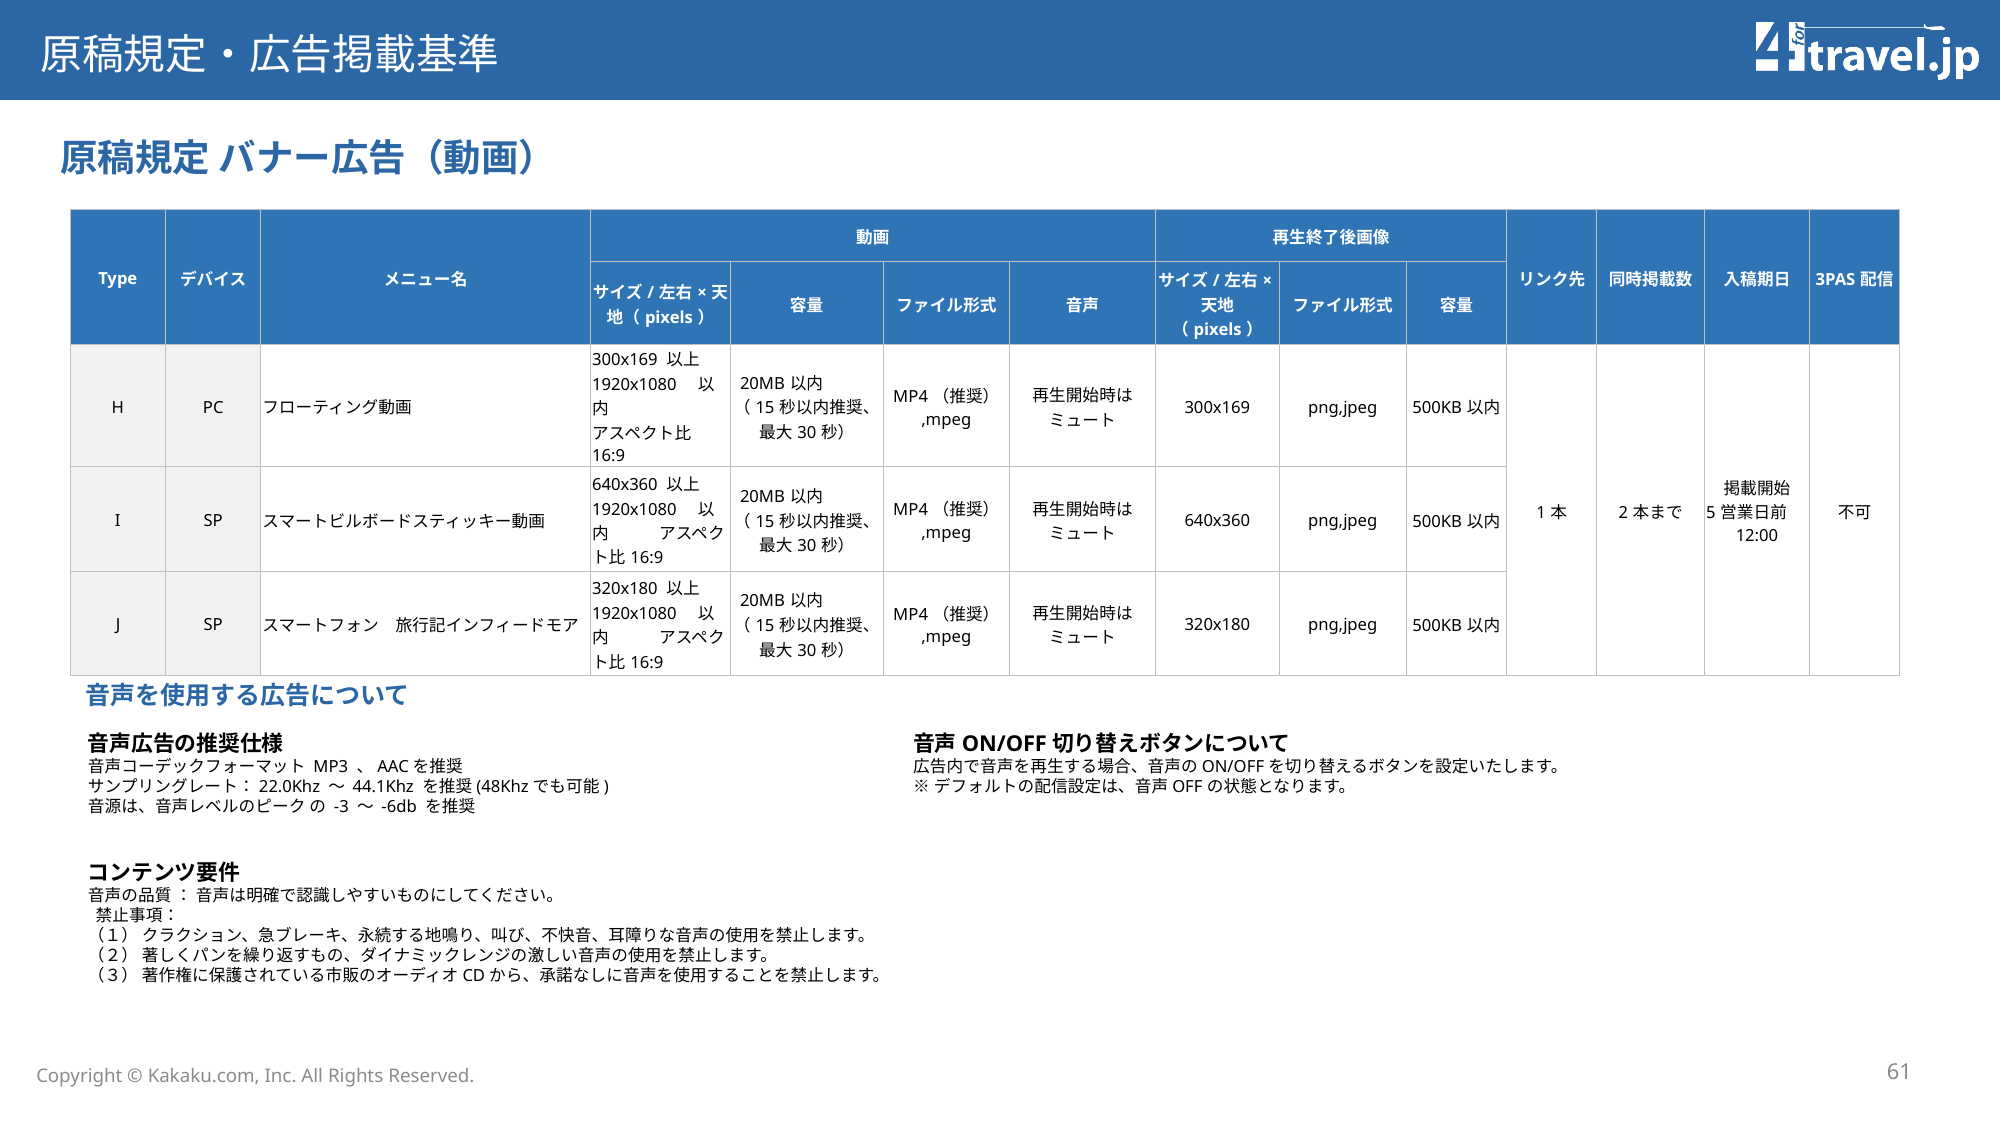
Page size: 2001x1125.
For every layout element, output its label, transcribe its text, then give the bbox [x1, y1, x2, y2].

table_header デバイス [166, 210, 260, 344]
table_header Type [71, 210, 165, 344]
table_header 入稿期日 [1705, 210, 1809, 344]
table_cell ファイル形式 [1280, 262, 1406, 344]
table_cell 2本まで [1597, 345, 1704, 675]
table_cell 音声 [1010, 262, 1155, 344]
table_cell 300x169 以上 1920x1080 以内 アスペクト比16:9 [591, 345, 730, 466]
picture [1756, 22, 1979, 80]
table_cell 20MB以内 （15秒以内推奨、最大30秒） [731, 467, 883, 571]
table_cell png,jpeg [1280, 467, 1406, 571]
table_cell I [71, 467, 165, 571]
table_cell MP4（推奨） ,mpeg [884, 572, 1009, 675]
table_cell J [71, 572, 165, 657]
table_cell 掲載開始 5営業日前 12:00 [1705, 345, 1809, 675]
table_cell サイズ/左右×天地（pixels） [1156, 262, 1279, 344]
table_cell png,jpeg [1280, 345, 1406, 466]
table_header 3PAS配信 [1810, 210, 1899, 344]
table_cell SP [166, 572, 260, 657]
text_box 音声広告の推奨仕様 音声コーデックフォーマット MP3 、AACを推奨 サンプリングレート：22.0Khz ～ 44.1Khz を推奨(48Khzでも可能) 音源は、音声レベルのピーク の -3 ～ -6db を推奨 コンテンツ要件 音声の品質 ： 音声は明確で認識しやすいものにしてください。 禁止事項： （１） クラクション、急ブレーキ、永続する地鳴り、叫び、不快音、耳障りな音声の使用を禁止します。 （２） 著しくパンを繰り返すもの、ダイナミックレンジの激しい音声の使用を禁止します。 （３） 著作権に保護されている市販のオーディオCDから、承諾なしに音声を使用することを禁止します。 [73, 708, 947, 992]
table_cell MP4（推奨） ,mpeg [884, 467, 1009, 571]
table_cell フローティング動画 [261, 345, 590, 466]
table_cell 1本 [1507, 345, 1596, 675]
table_cell 再生開始時はミュート [1010, 345, 1155, 466]
table_cell 再生開始時はミュート [1010, 572, 1155, 675]
table_cell 容量 [731, 262, 883, 344]
text_box 音声を使用する広告について [70, 657, 553, 735]
table_cell 500KB以内 [1407, 467, 1506, 571]
footer Copyright © Kakaku.com, Inc. All Rights Reserved. [21, 1046, 524, 1107]
table_cell 500KB以内 [1407, 572, 1506, 675]
table_cell MP4（推奨） ,mpeg [884, 345, 1009, 466]
table_cell 再生開始時はミュート [1010, 467, 1155, 571]
table_cell サイズ/左右×天地（pixels） [591, 262, 730, 344]
table_cell 容量 [1407, 262, 1506, 344]
table_cell ファイル形式 [884, 262, 1009, 344]
table_cell SP [166, 467, 260, 571]
table_header メニュー名 [261, 210, 590, 344]
table_cell png,jpeg [1280, 572, 1406, 675]
table_cell 20MB以内 （15秒以内推奨、最大30秒） [731, 345, 883, 466]
table_header 再生終了後画像 [1156, 210, 1506, 261]
table_cell 500KB以内 [1407, 345, 1506, 466]
table_cell スマートフォン 旅行記インフィードモア [261, 572, 590, 675]
table_cell 300x169 [1156, 345, 1279, 466]
table_cell 20MB以内 （15秒以内推奨、最大30秒） [731, 572, 883, 675]
table_header 動画 [591, 210, 1155, 261]
text_box 音声ON/OFF切り替えボタンについて 広告内で音声を再生する場合、音声のON/OFFを切り替えるボタンを設定いたします。 ※デフォルトの配信設定は、音声OFFの状態となります。 [898, 709, 1677, 804]
table_header 同時掲載数 [1597, 210, 1704, 344]
title 原稿規定 バナー広告（動画） [45, 113, 1193, 205]
table_cell 320x180 [1156, 572, 1279, 675]
table_cell 640x360 [1156, 467, 1279, 571]
table_cell H [71, 345, 165, 466]
table_cell PC [166, 345, 260, 466]
table_cell 不可 [1810, 345, 1899, 675]
table_header リンク先 [1507, 210, 1596, 344]
table_cell 640x360 以上 1920x1080 以内 アスペクト比16:9 [591, 467, 730, 571]
table_cell スマートビルボードスティッキー動画 [261, 467, 590, 571]
text_box 原稿規定・広告掲載基準 [25, 30, 1288, 83]
slide_number 61 [1476, 1042, 1927, 1103]
table_cell 320x180 以上 1920x1080 以内 アスペクト比16:9 [591, 572, 730, 675]
